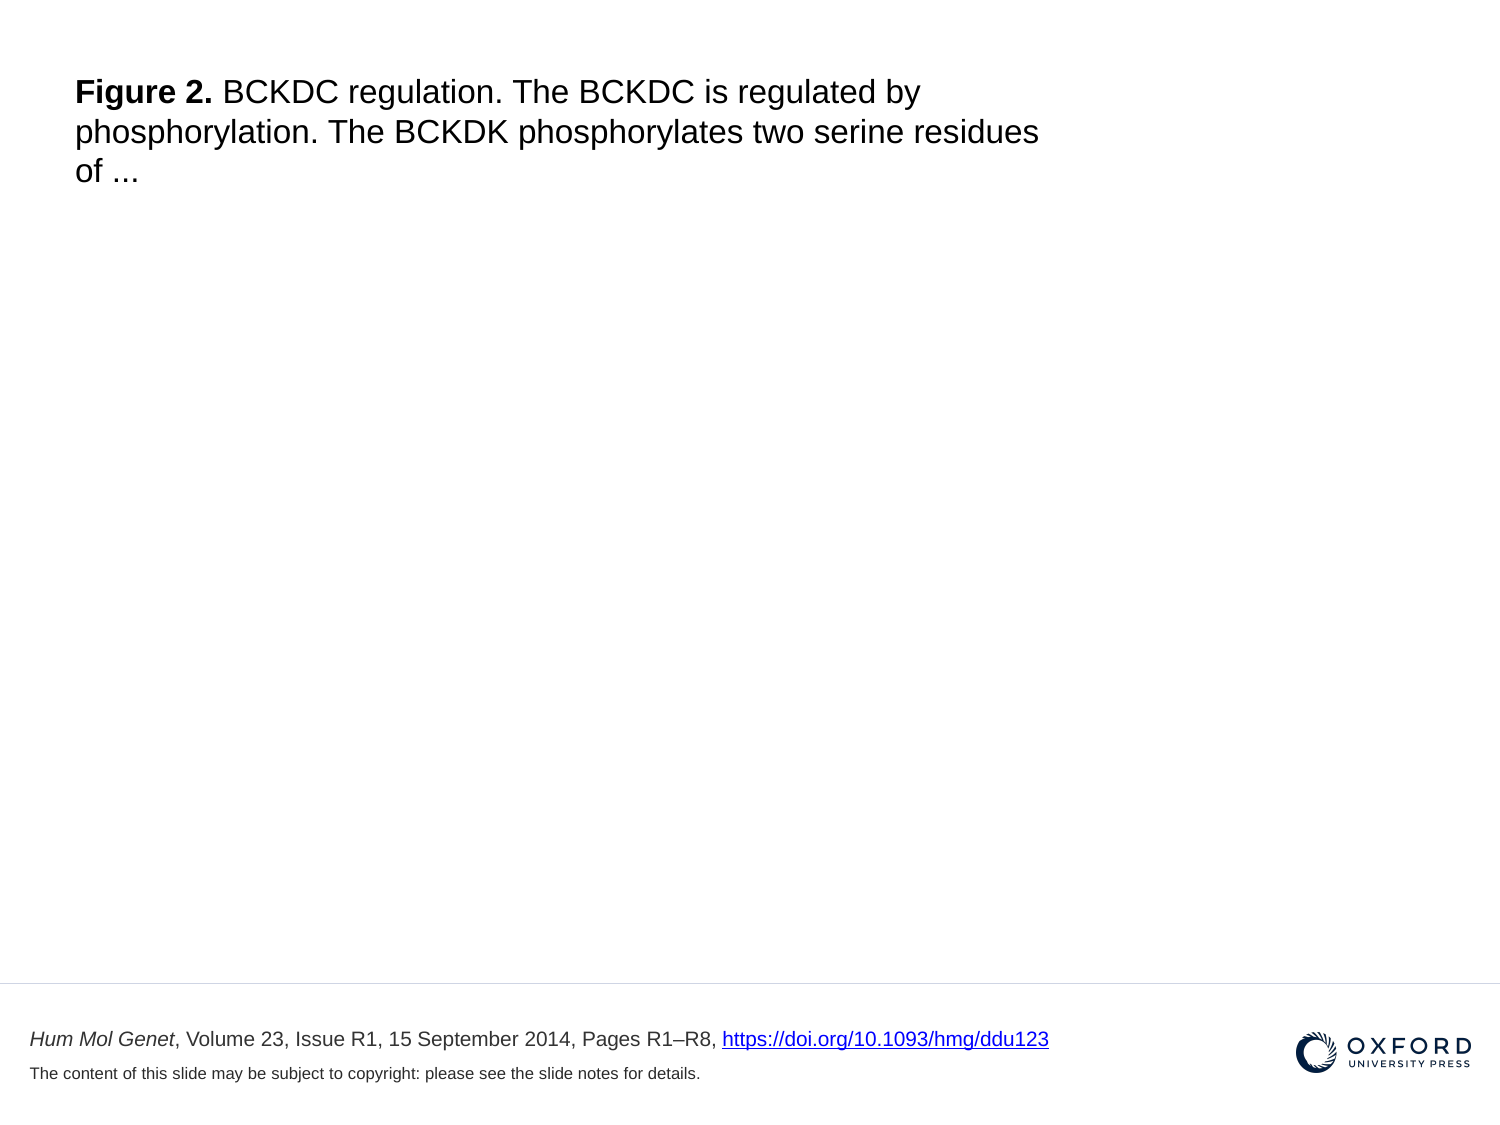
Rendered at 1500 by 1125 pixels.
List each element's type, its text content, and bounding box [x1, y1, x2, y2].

picture [1296, 1032, 1471, 1073]
footer Hum Mol Genet, Volume 23, Issue R1, 15 September 2014, Pages R1–R8, https://doi.org/10.1093/hmg/ddu123 The content of this slide may be subject to copyright: please see the slide notes for details. [0, 983, 1260, 1125]
title Figure 2. BCKDC regulation. The BCKDC is regulated by phosphorylation. The BCKDK phosphorylates two serine residues of ... [75, 69, 1078, 171]
